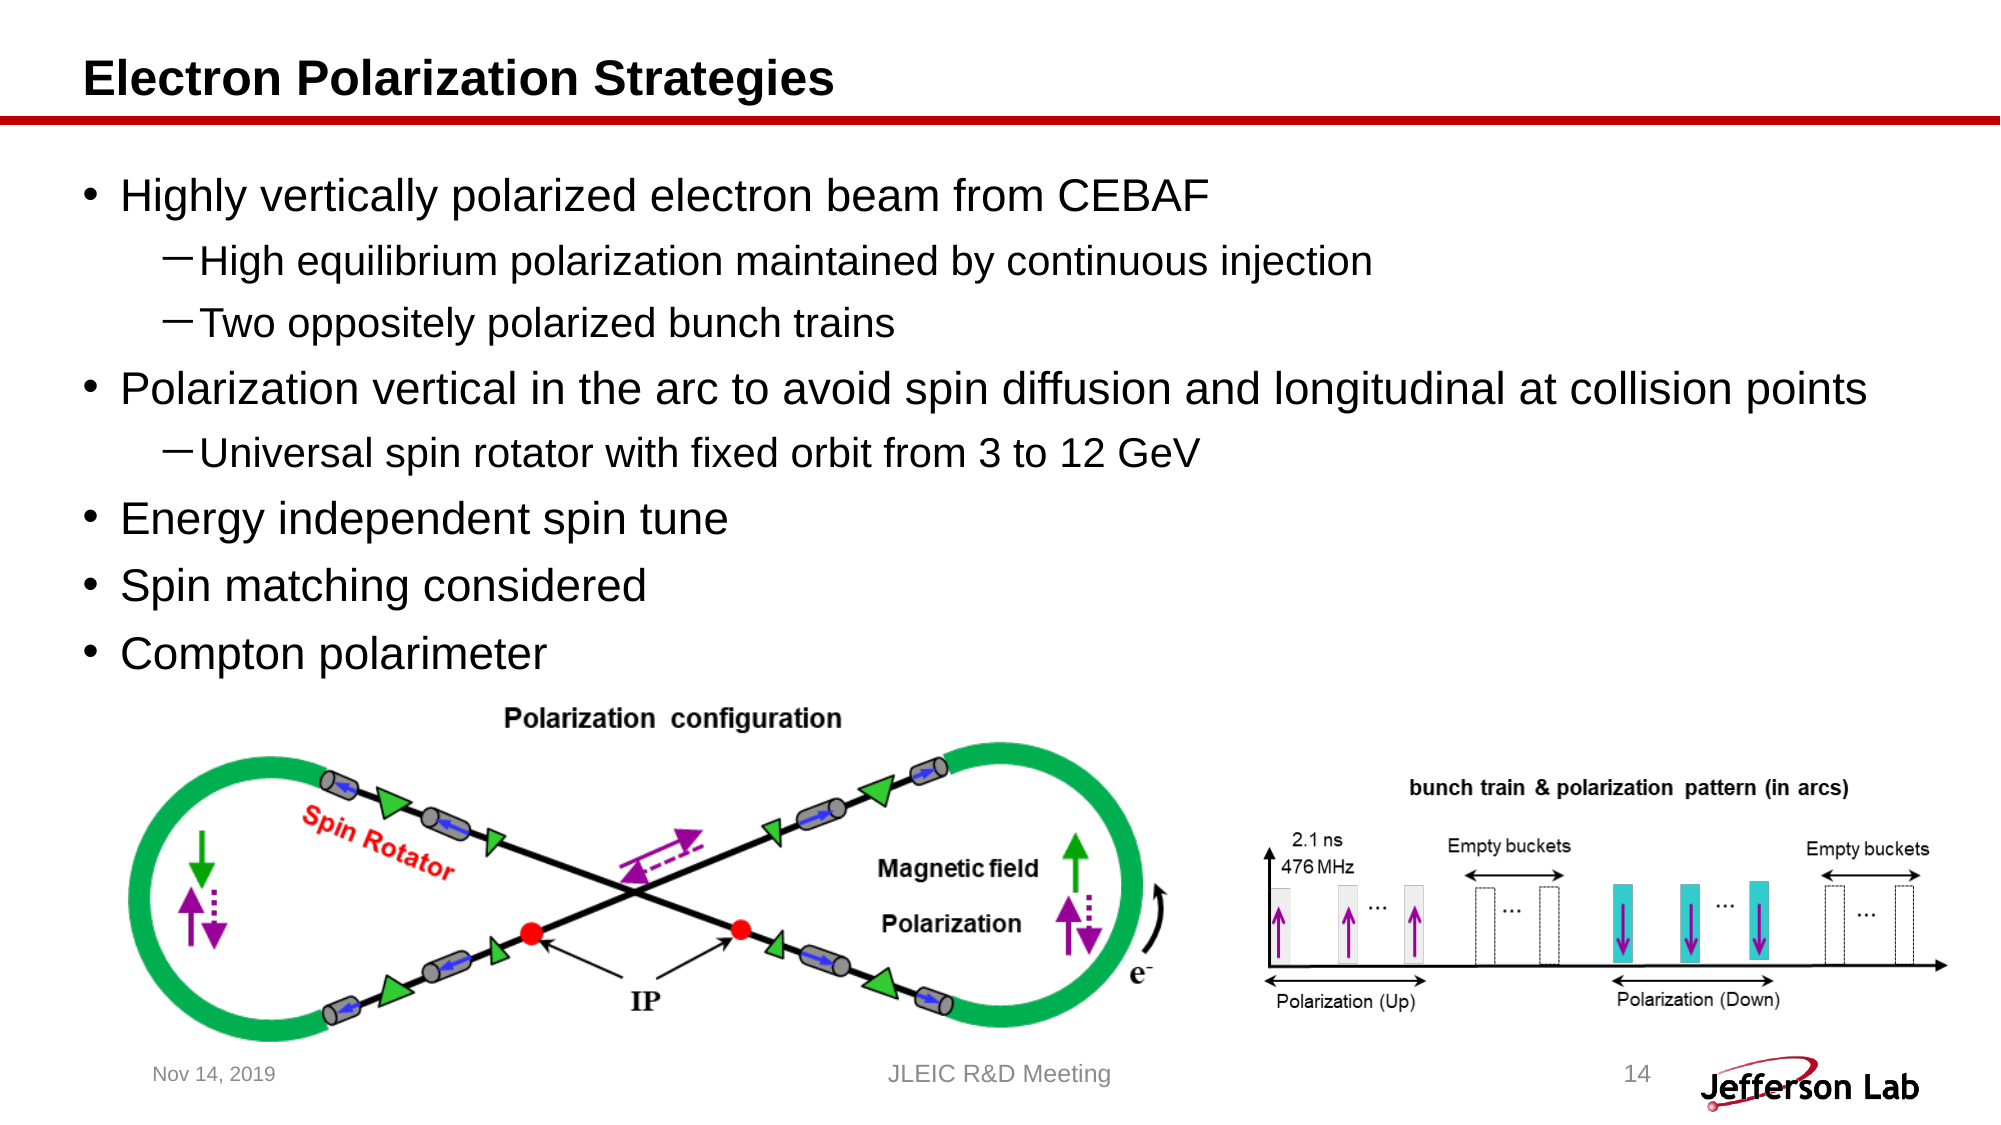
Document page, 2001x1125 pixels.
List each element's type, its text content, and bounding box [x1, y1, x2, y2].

picture [1698, 1047, 1933, 1124]
slide_number 14 [1412, 1042, 1863, 1103]
picture [1248, 767, 1961, 1024]
list Highly vertically polarized electron beam from CEBAF High equilibrium polarization maintained by continuous injection Two oppositely polarized bunch trains Polarization vertical in the arc to avoid spin diffusion and longitudinal at collision points Universal spin rotator with fixed orbit from 3 to 12 GeV Energy independent spin tune Spin matching considered Compton polarimeter [67, 158, 1919, 697]
title Electron Polarization Strategies [67, 39, 1919, 120]
footer JLEIC R&D Meeting [662, 1042, 1338, 1103]
picture [127, 692, 1192, 1061]
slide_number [137, 1061, 588, 1103]
